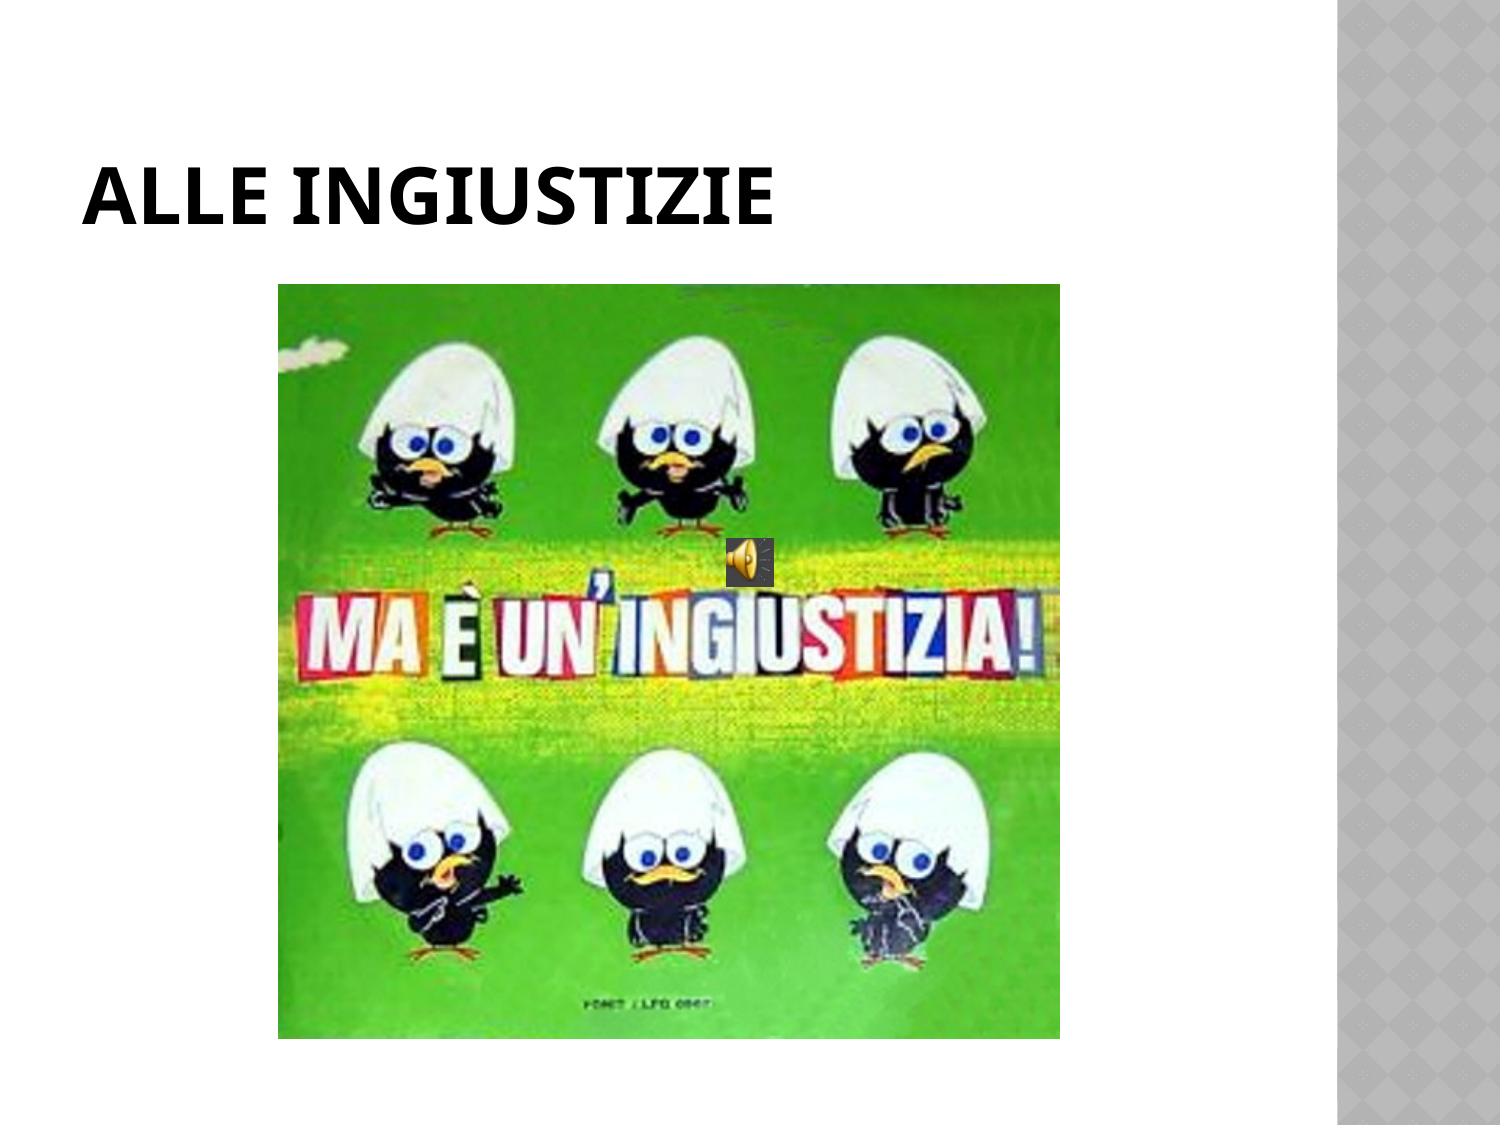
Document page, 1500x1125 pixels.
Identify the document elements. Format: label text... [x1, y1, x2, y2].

title Alle ingiustizie [75, 52, 1263, 240]
picture [724, 537, 776, 588]
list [277, 284, 1060, 1039]
